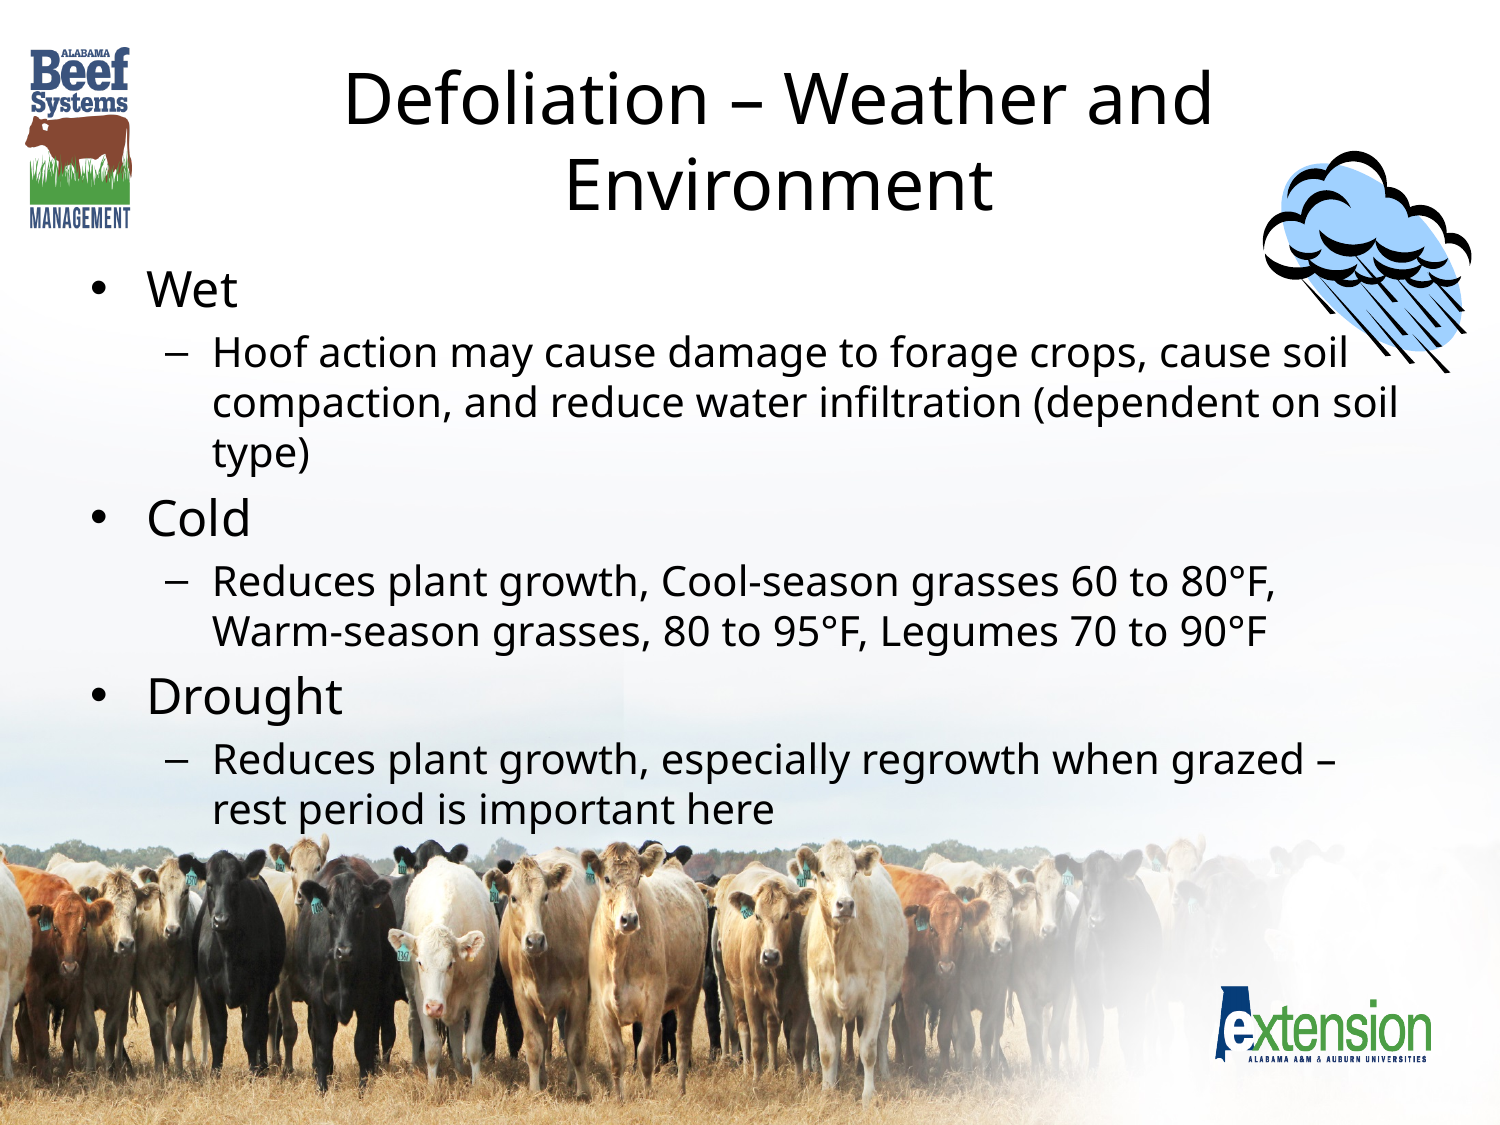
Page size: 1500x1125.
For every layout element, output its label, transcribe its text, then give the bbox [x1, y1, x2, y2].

picture [0, 0, 1500, 1125]
title Defoliation – Weather and Environment [133, 45, 1425, 233]
list Wet Hoof action may cause damage to forage crops, cause soil compaction, and reduce water infiltration (dependent on soil type) Cold Reduces plant growth, Cool-season grasses 60 to 80°F, Warm-season grasses, 80 to 95°F, Legumes 70 to 90°F Drought Reduces plant growth, especially regrowth when grazed – rest period is important here [75, 249, 1425, 993]
